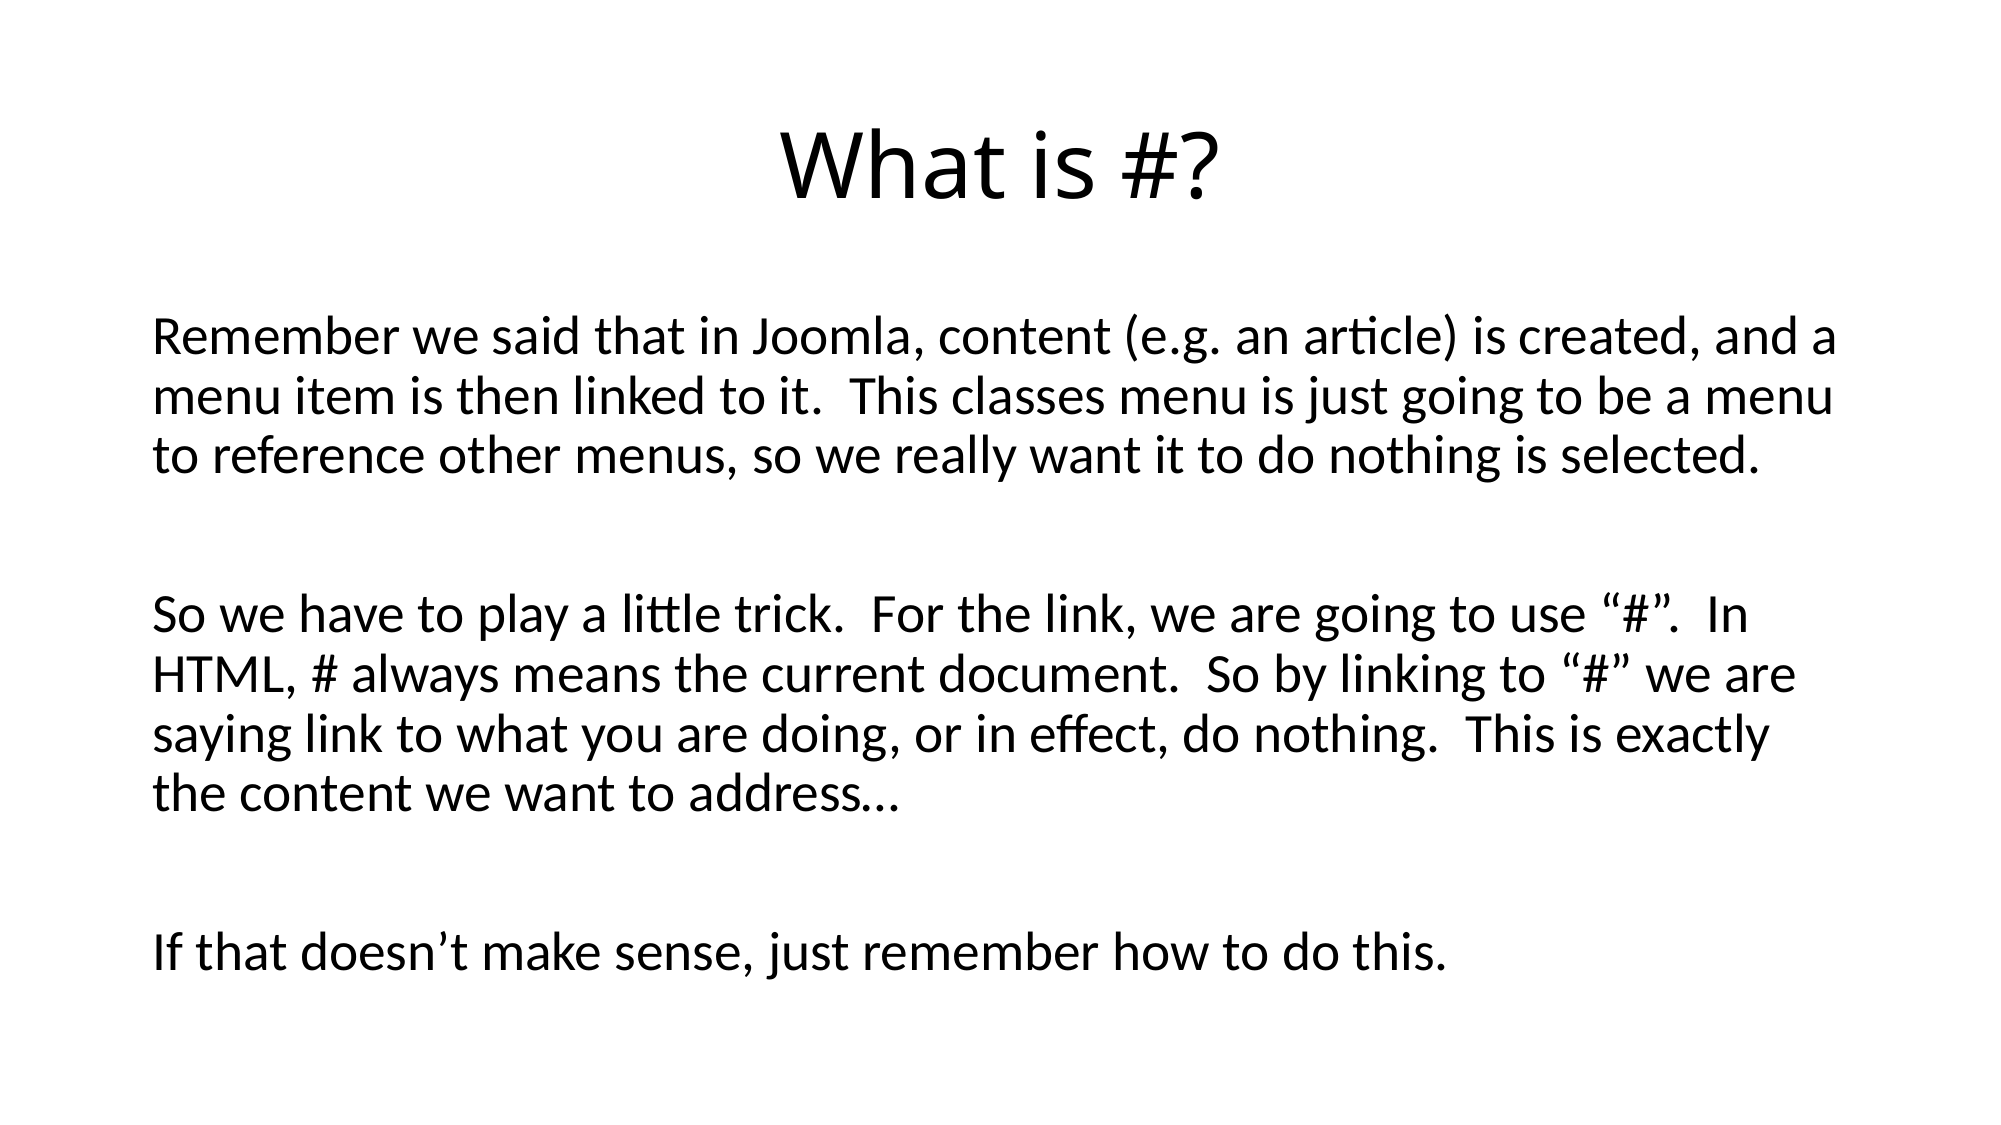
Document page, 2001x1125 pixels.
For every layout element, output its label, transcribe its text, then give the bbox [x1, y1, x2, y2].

title What is #? [137, 59, 1863, 278]
list Remember we said that in Joomla, content (e.g. an article) is created, and a menu item is then linked to it. This classes menu is just going to be a menu to reference other menus, so we really want it to do nothing is selected. So we have to play a little trick. For the link, we are going to use “#”. In HTML, # always means the current document. So by linking to “#” we are saying link to what you are doing, or in effect, do nothing. This is exactly the content we want to address… If that doesn’t make sense, just remember how to do this. [137, 299, 1863, 1014]
